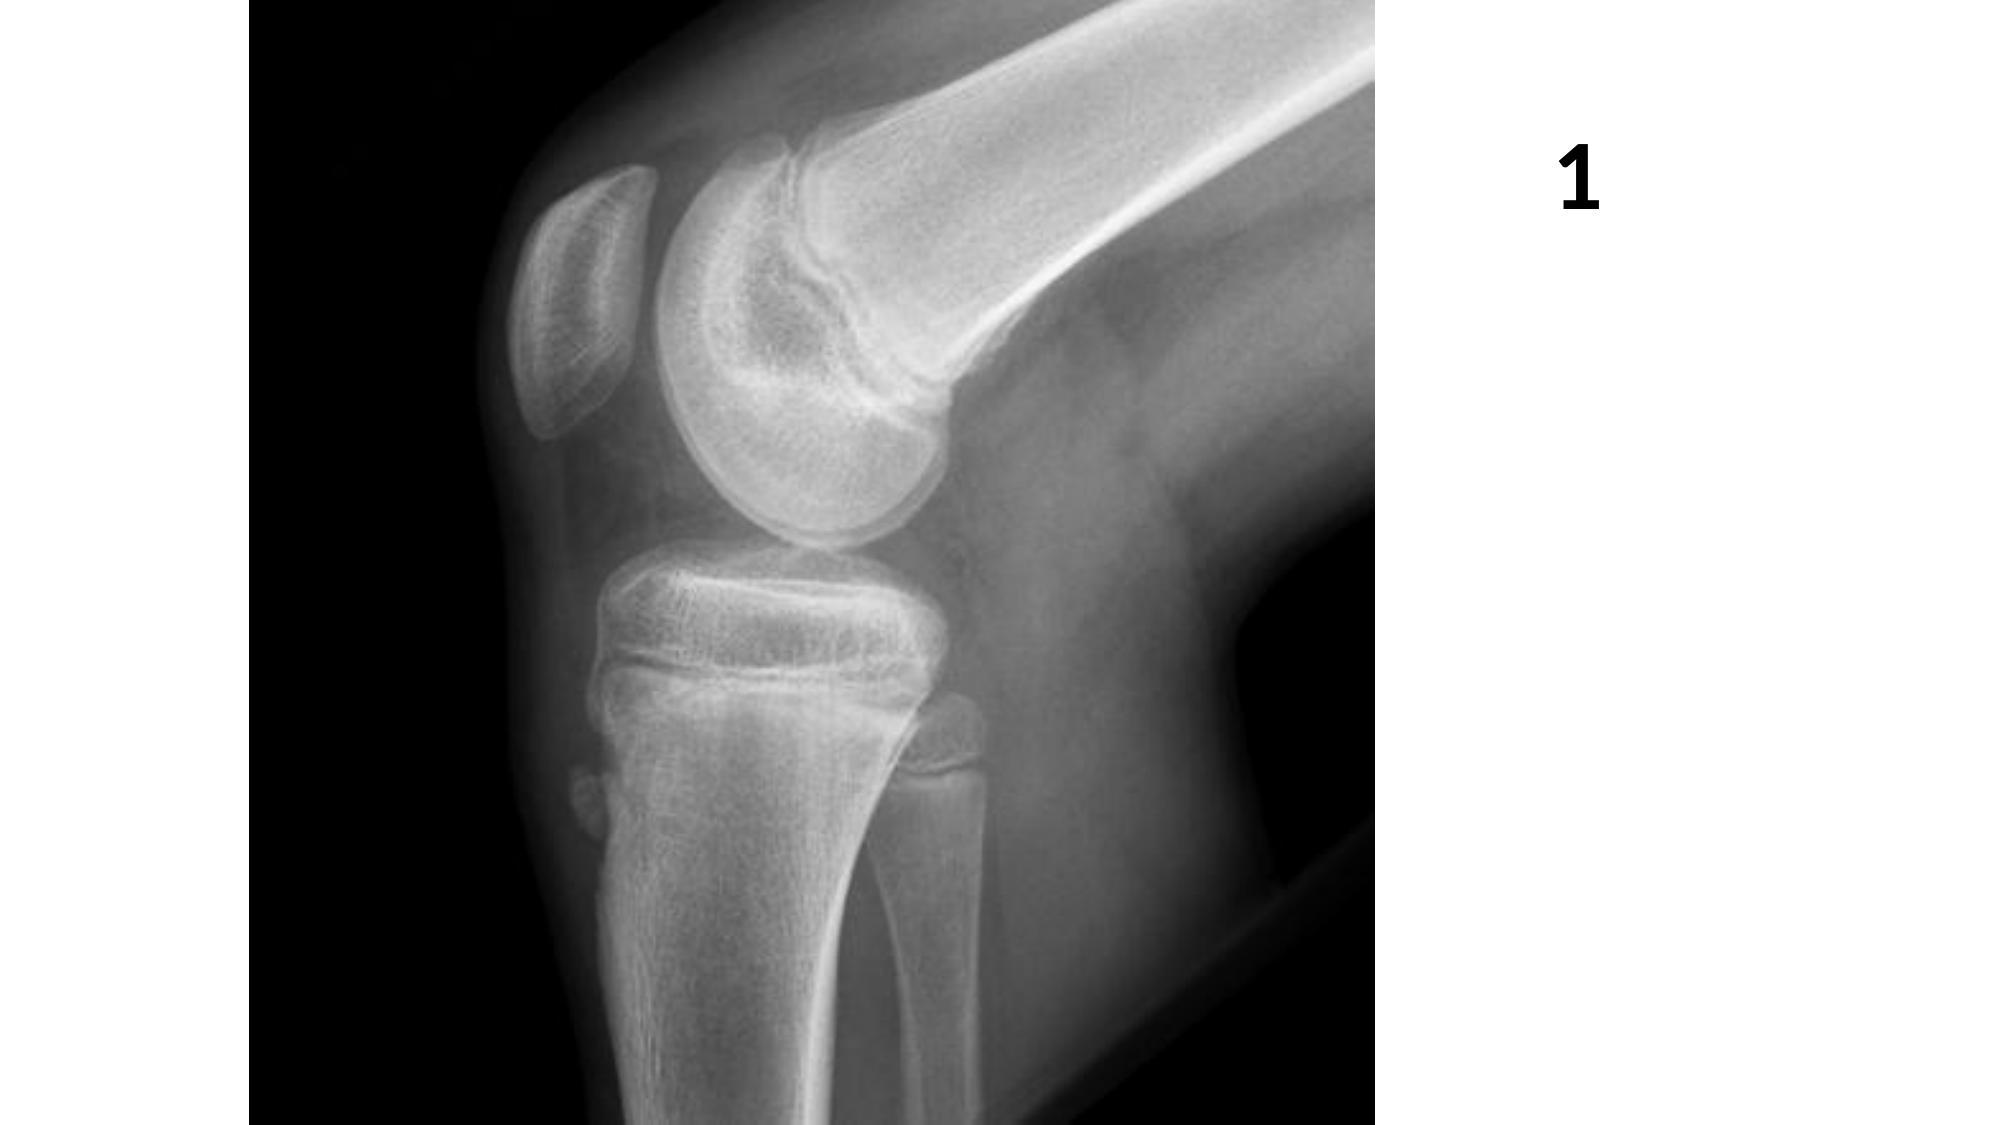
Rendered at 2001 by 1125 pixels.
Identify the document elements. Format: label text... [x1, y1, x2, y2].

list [249, 0, 1375, 1125]
text_box 1 [1537, 101, 1638, 237]
